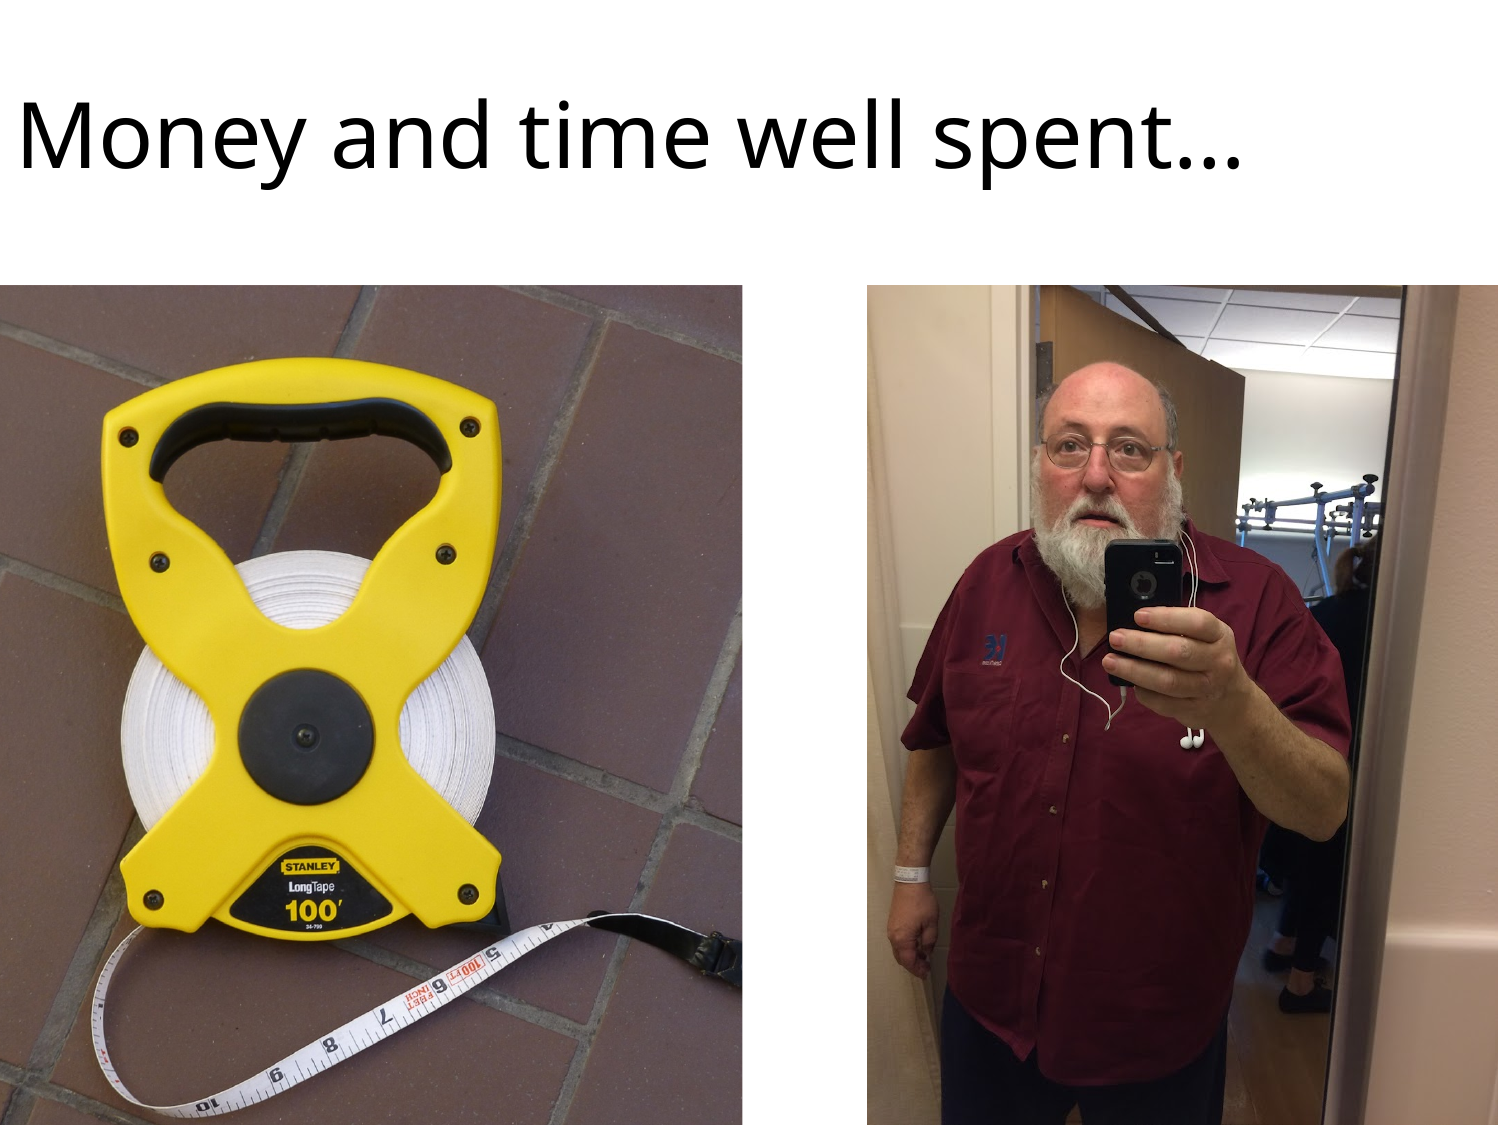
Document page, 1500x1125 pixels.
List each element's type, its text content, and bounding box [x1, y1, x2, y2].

picture [0, 285, 743, 1125]
title Money and time well spent… [0, 45, 1500, 233]
picture [867, 285, 1498, 1125]
